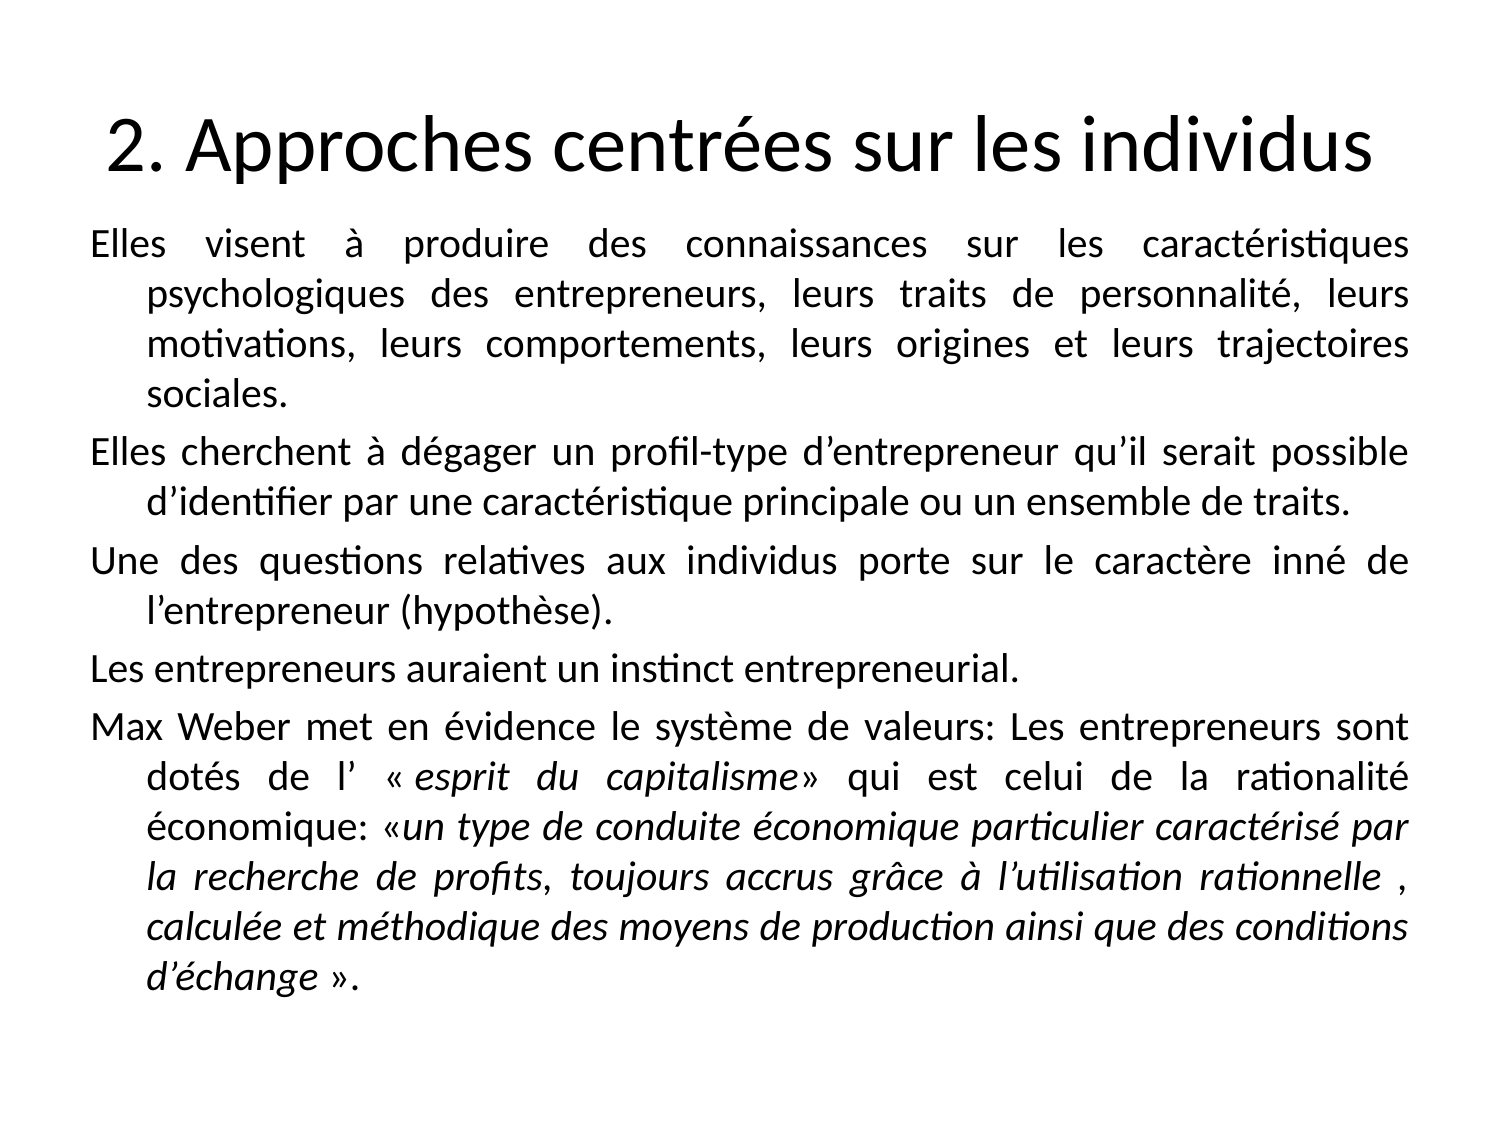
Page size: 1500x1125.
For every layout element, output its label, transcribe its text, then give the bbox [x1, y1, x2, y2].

list Elles visent à produire des connaissances sur les caractéristiques psychologiques des entrepreneurs, leurs traits de personnalité, leurs motivations, leurs comportements, leurs origines et leurs trajectoires sociales. Elles cherchent à dégager un profil-type d’entrepreneur qu’il serait possible d’identifier par une caractéristique principale ou un ensemble de traits. Une des questions relatives aux individus porte sur le caractère inné de l’entrepreneur (hypothèse). Les entrepreneurs auraient un instinct entrepreneurial. Max Weber met en évidence le système de valeurs: Les entrepreneurs sont dotés de l’ « esprit du capitalisme» qui est celui de la rationalité économique: «un type de conduite économique particulier caractérisé par la recherche de profits, toujours accrus grâce à l’utilisation rationnelle , calculée et méthodique des moyens de production ainsi que des conditions d’échange ». [75, 208, 1425, 1005]
title 2. Approches centrées sur les individus [75, 45, 1425, 208]
